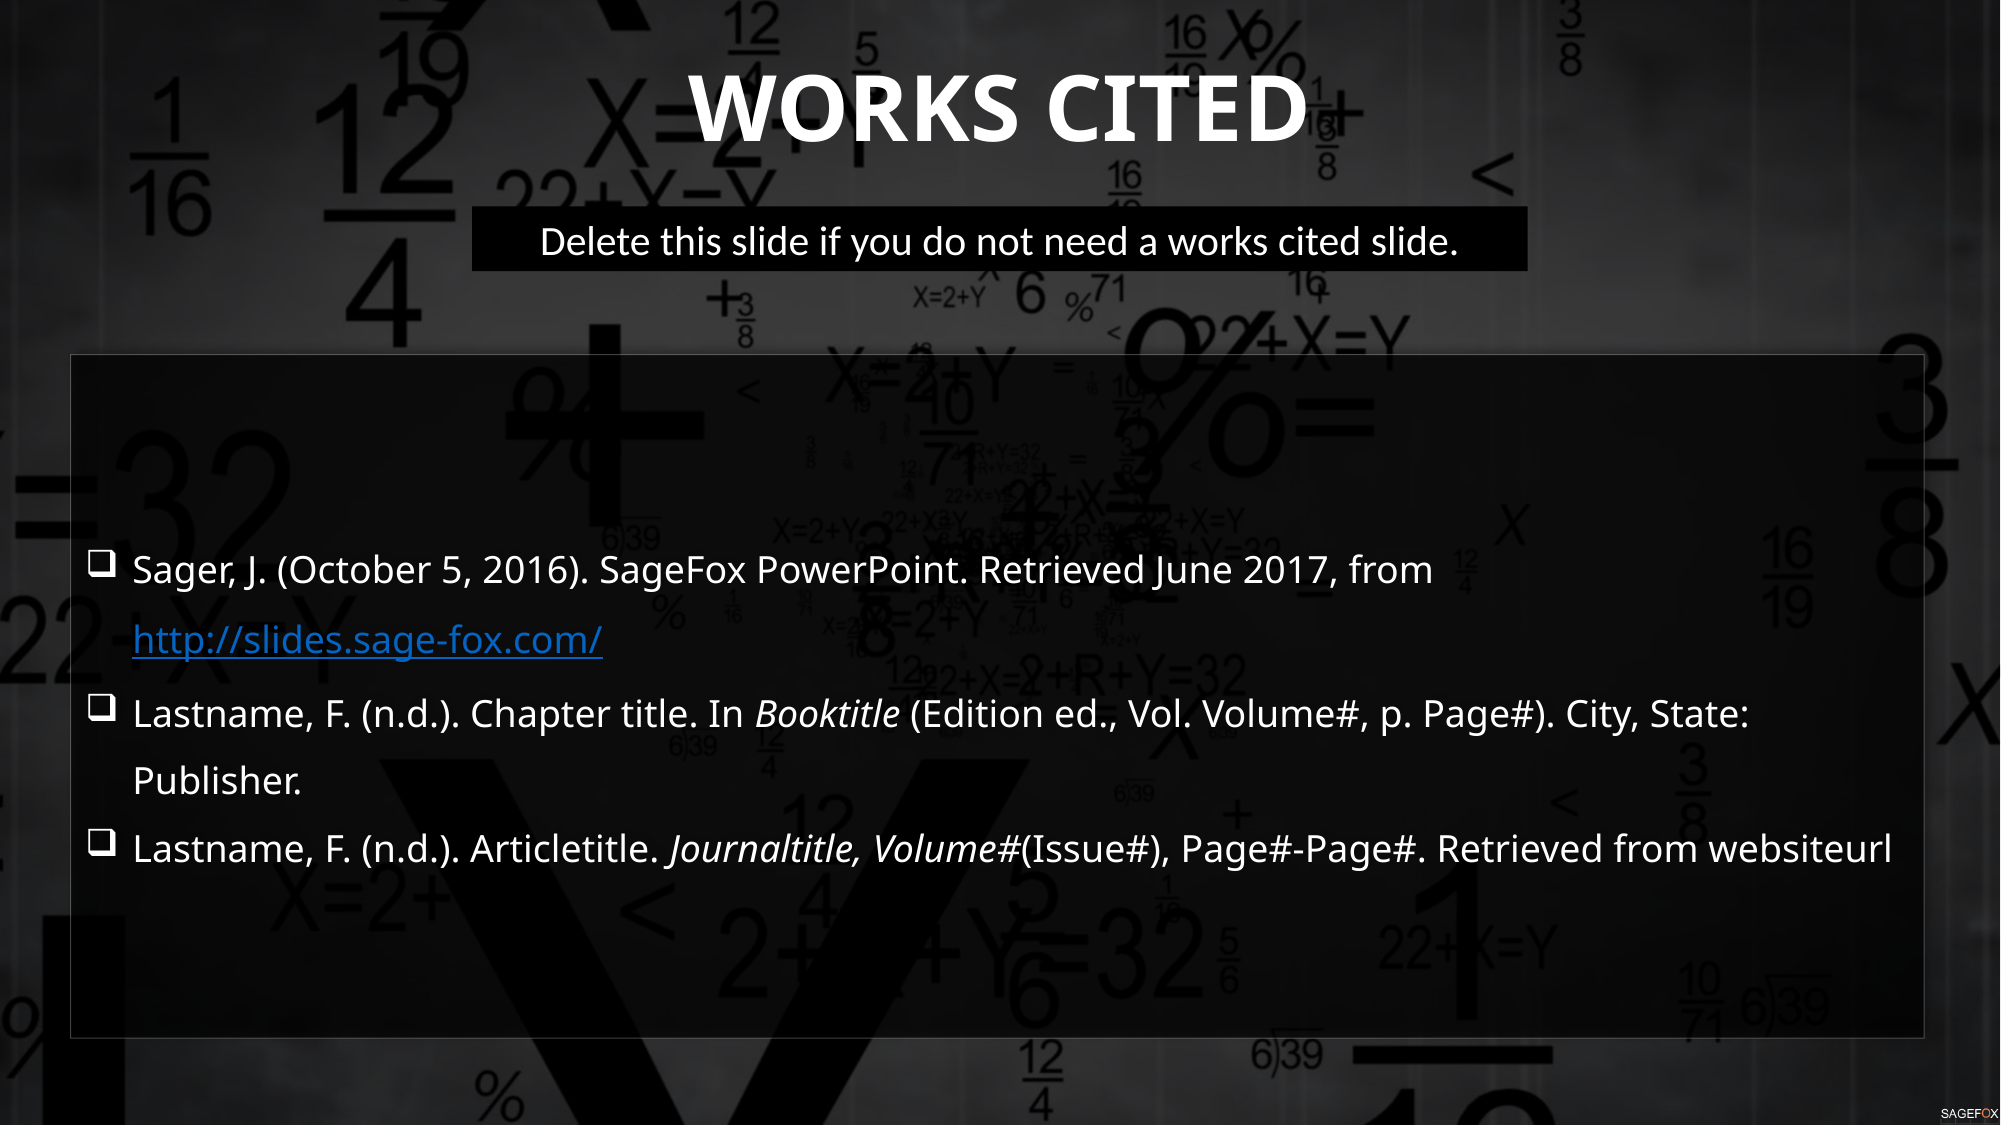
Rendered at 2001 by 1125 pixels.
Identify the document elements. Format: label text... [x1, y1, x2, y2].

text_box Delete this slide if you do not need a works cited slide. [472, 206, 1528, 272]
picture [0, 0, 2001, 1125]
text_box WORKS CITED [548, 42, 1452, 167]
text_box Sager, J. (October 5, 2016). SageFox PowerPoint. Retrieved June 2017, from http://slides.sage-fox.com/ Lastname, F. (n.d.). Chapter title. In Booktitle (Edition ed., Vol. Volume#, p. Page#). City, State: Publisher. Lastname, F. (n.d.). Articletitle. Journaltitle, Volume#(Issue#), Page#-Page#. Retrieved from websiteurl [70, 354, 1925, 1039]
